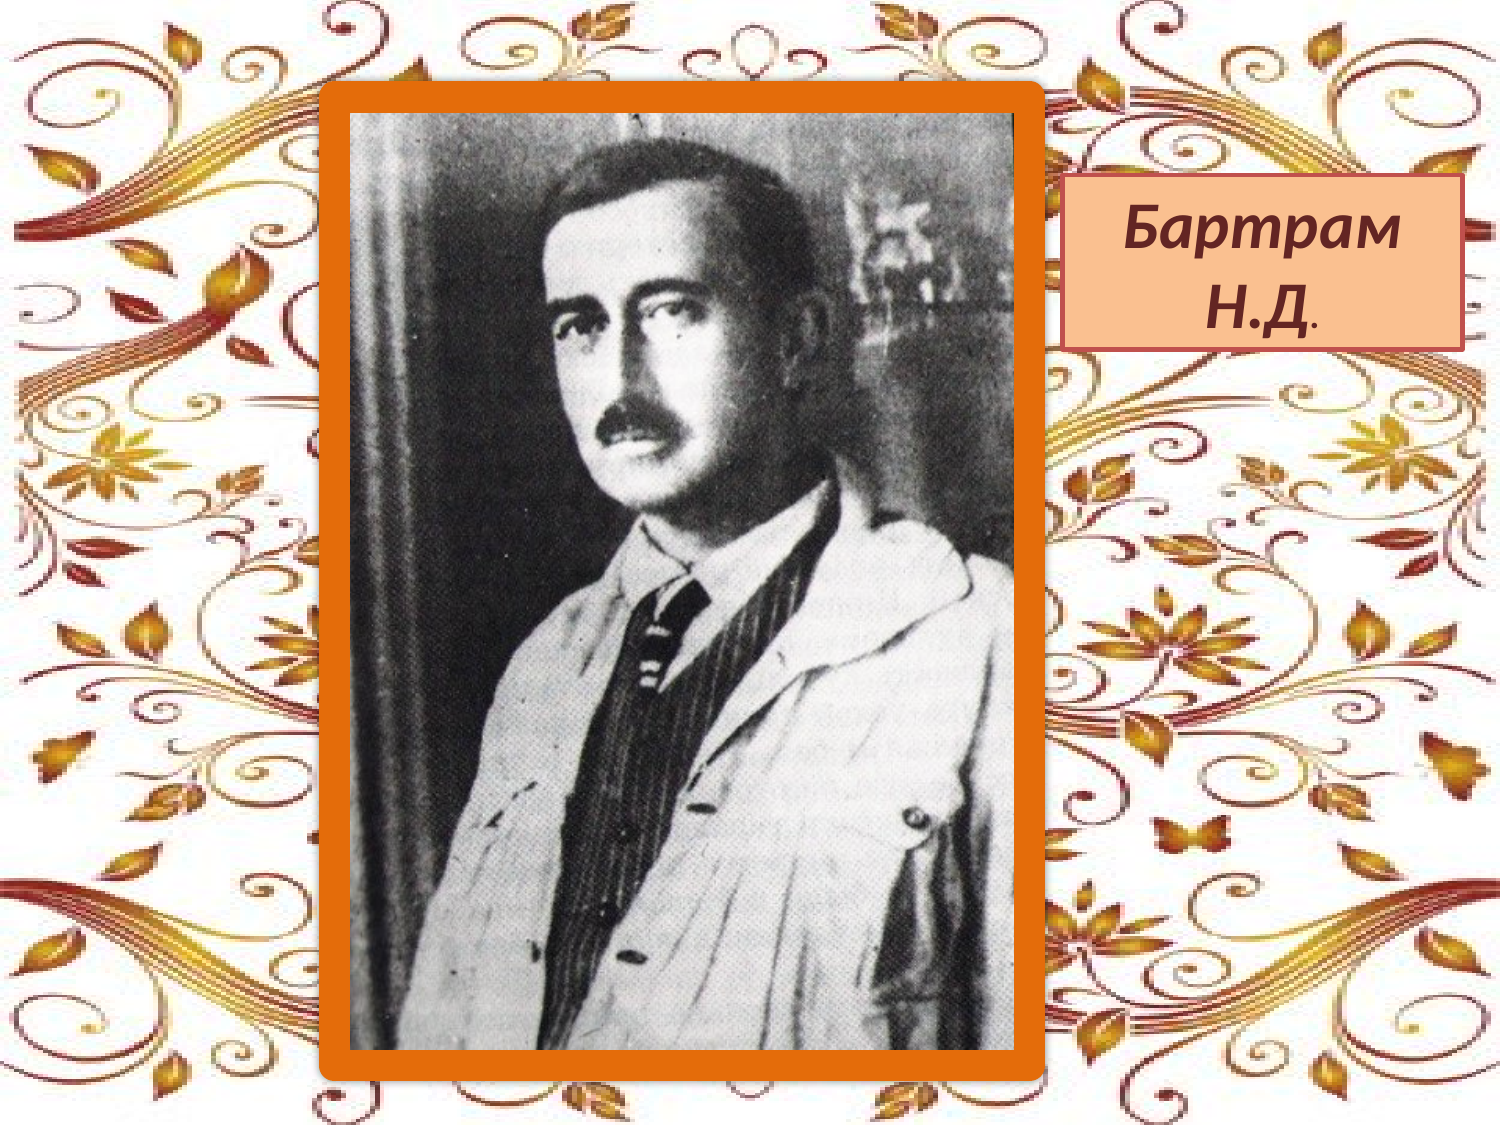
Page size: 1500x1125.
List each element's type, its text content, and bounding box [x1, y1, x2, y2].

text_box Бартрам Н.Д. [1060, 173, 1465, 352]
picture [0, 0, 1500, 1125]
